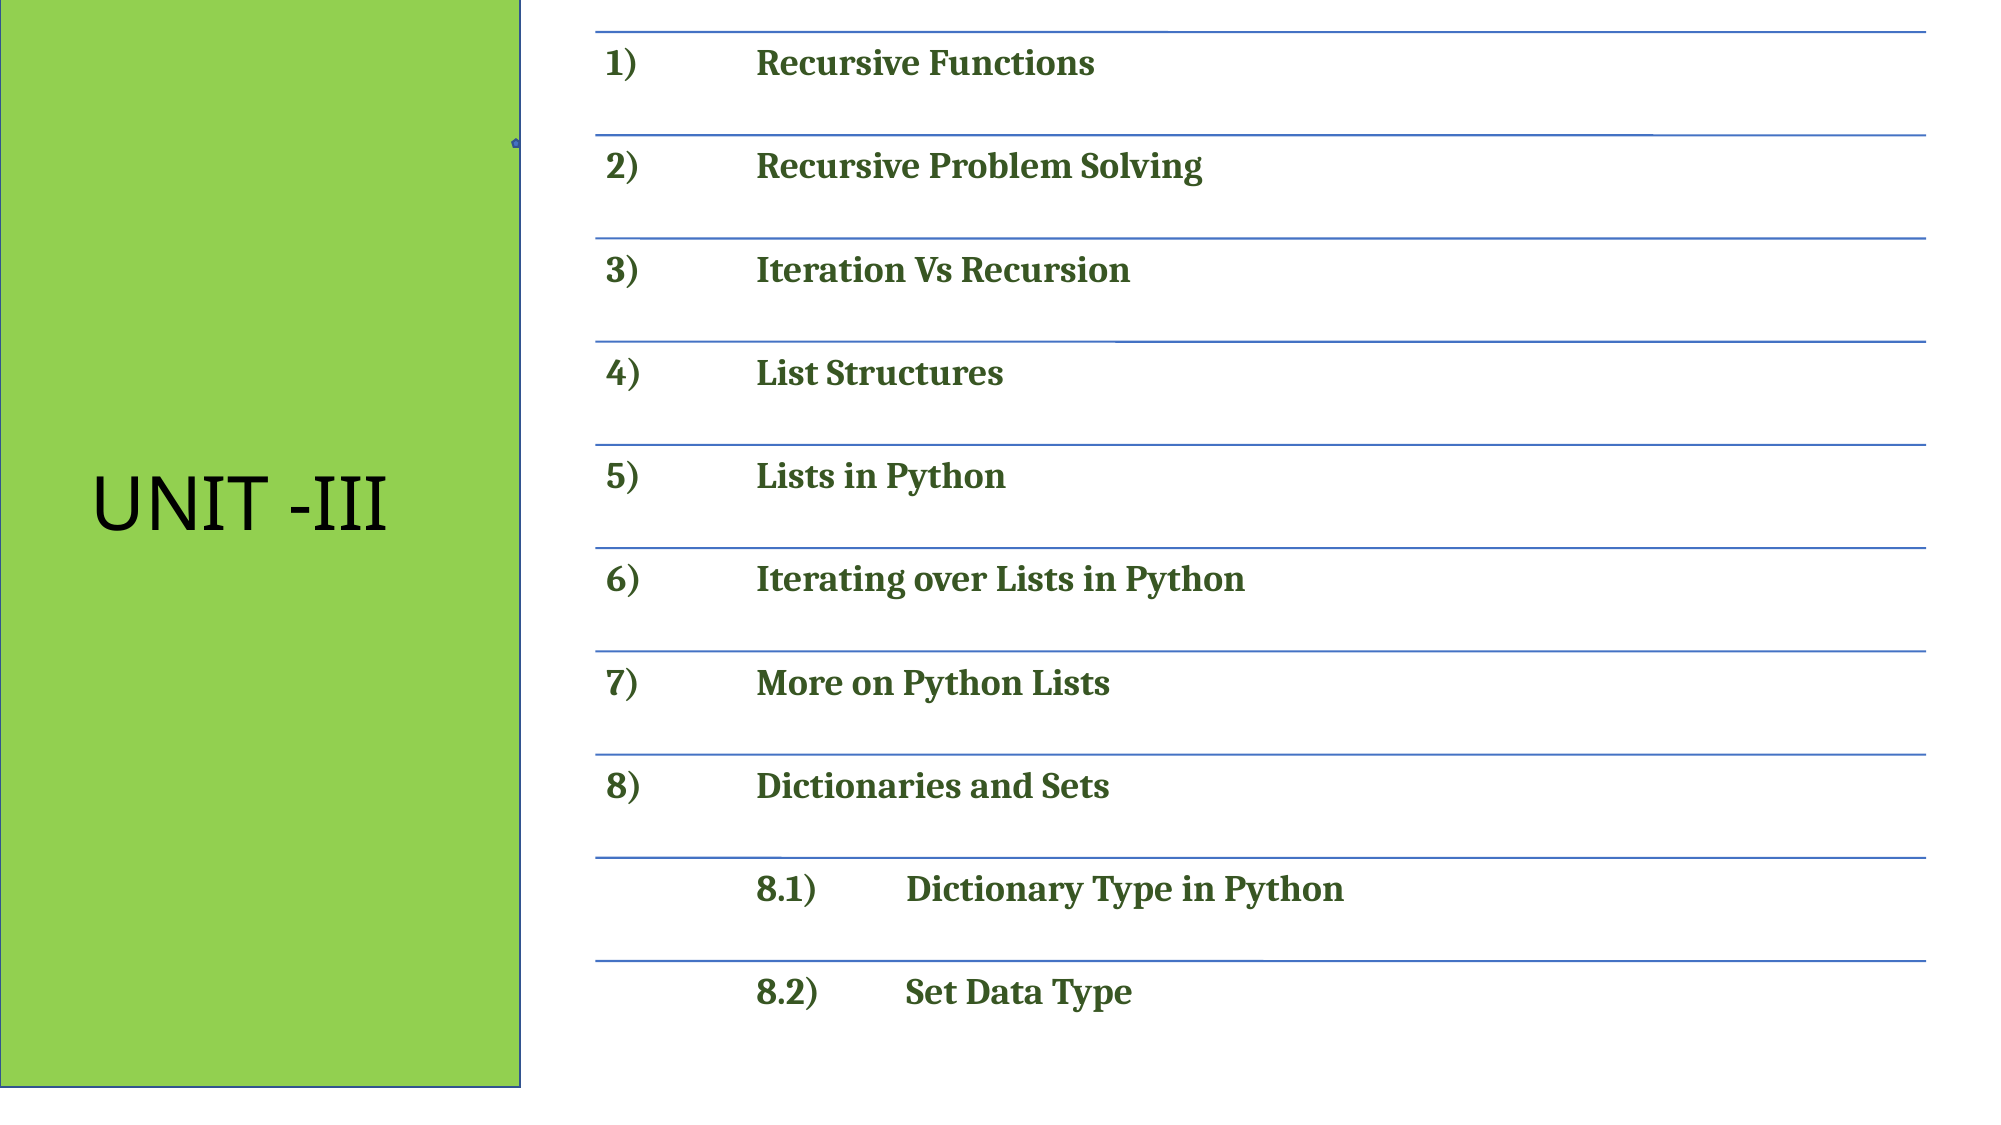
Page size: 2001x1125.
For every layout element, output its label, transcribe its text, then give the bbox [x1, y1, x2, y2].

text_box [511, 138, 521, 148]
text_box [595, 31, 1926, 1065]
text_box UNIT -III [75, 448, 445, 554]
text_box [0, 0, 521, 1088]
